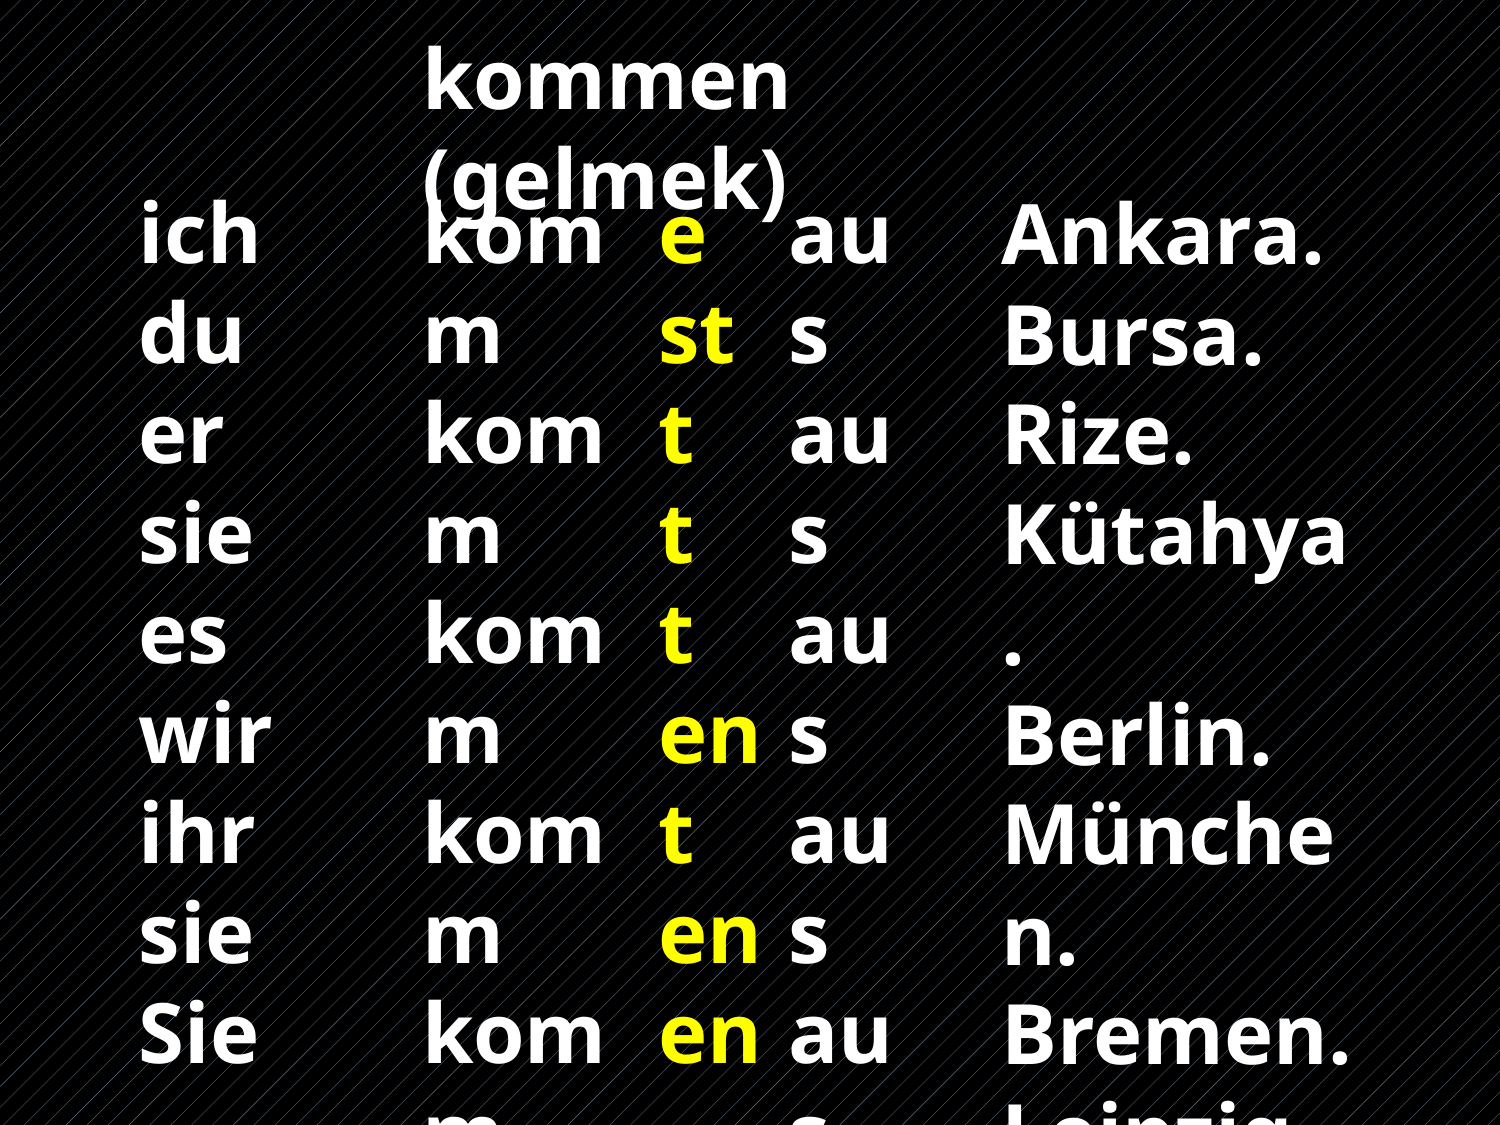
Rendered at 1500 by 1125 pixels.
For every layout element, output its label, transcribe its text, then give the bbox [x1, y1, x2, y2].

text_box kommen (gelmek) [407, 19, 1069, 234]
text_box Ankara. Bursa. Rize. Kütahya. Berlin. München. Bremen. Leipzig. Barcelona. [986, 174, 1388, 1125]
text_box ich du er sie es wir ihr sie Sie [123, 172, 313, 1088]
text_box komm komm komm komm komm komm komm komm komm [407, 172, 680, 1125]
text_box aus aus aus aus aus aus aus aus aus [773, 172, 939, 1125]
text_box e st t t t en t en en [643, 172, 773, 1088]
